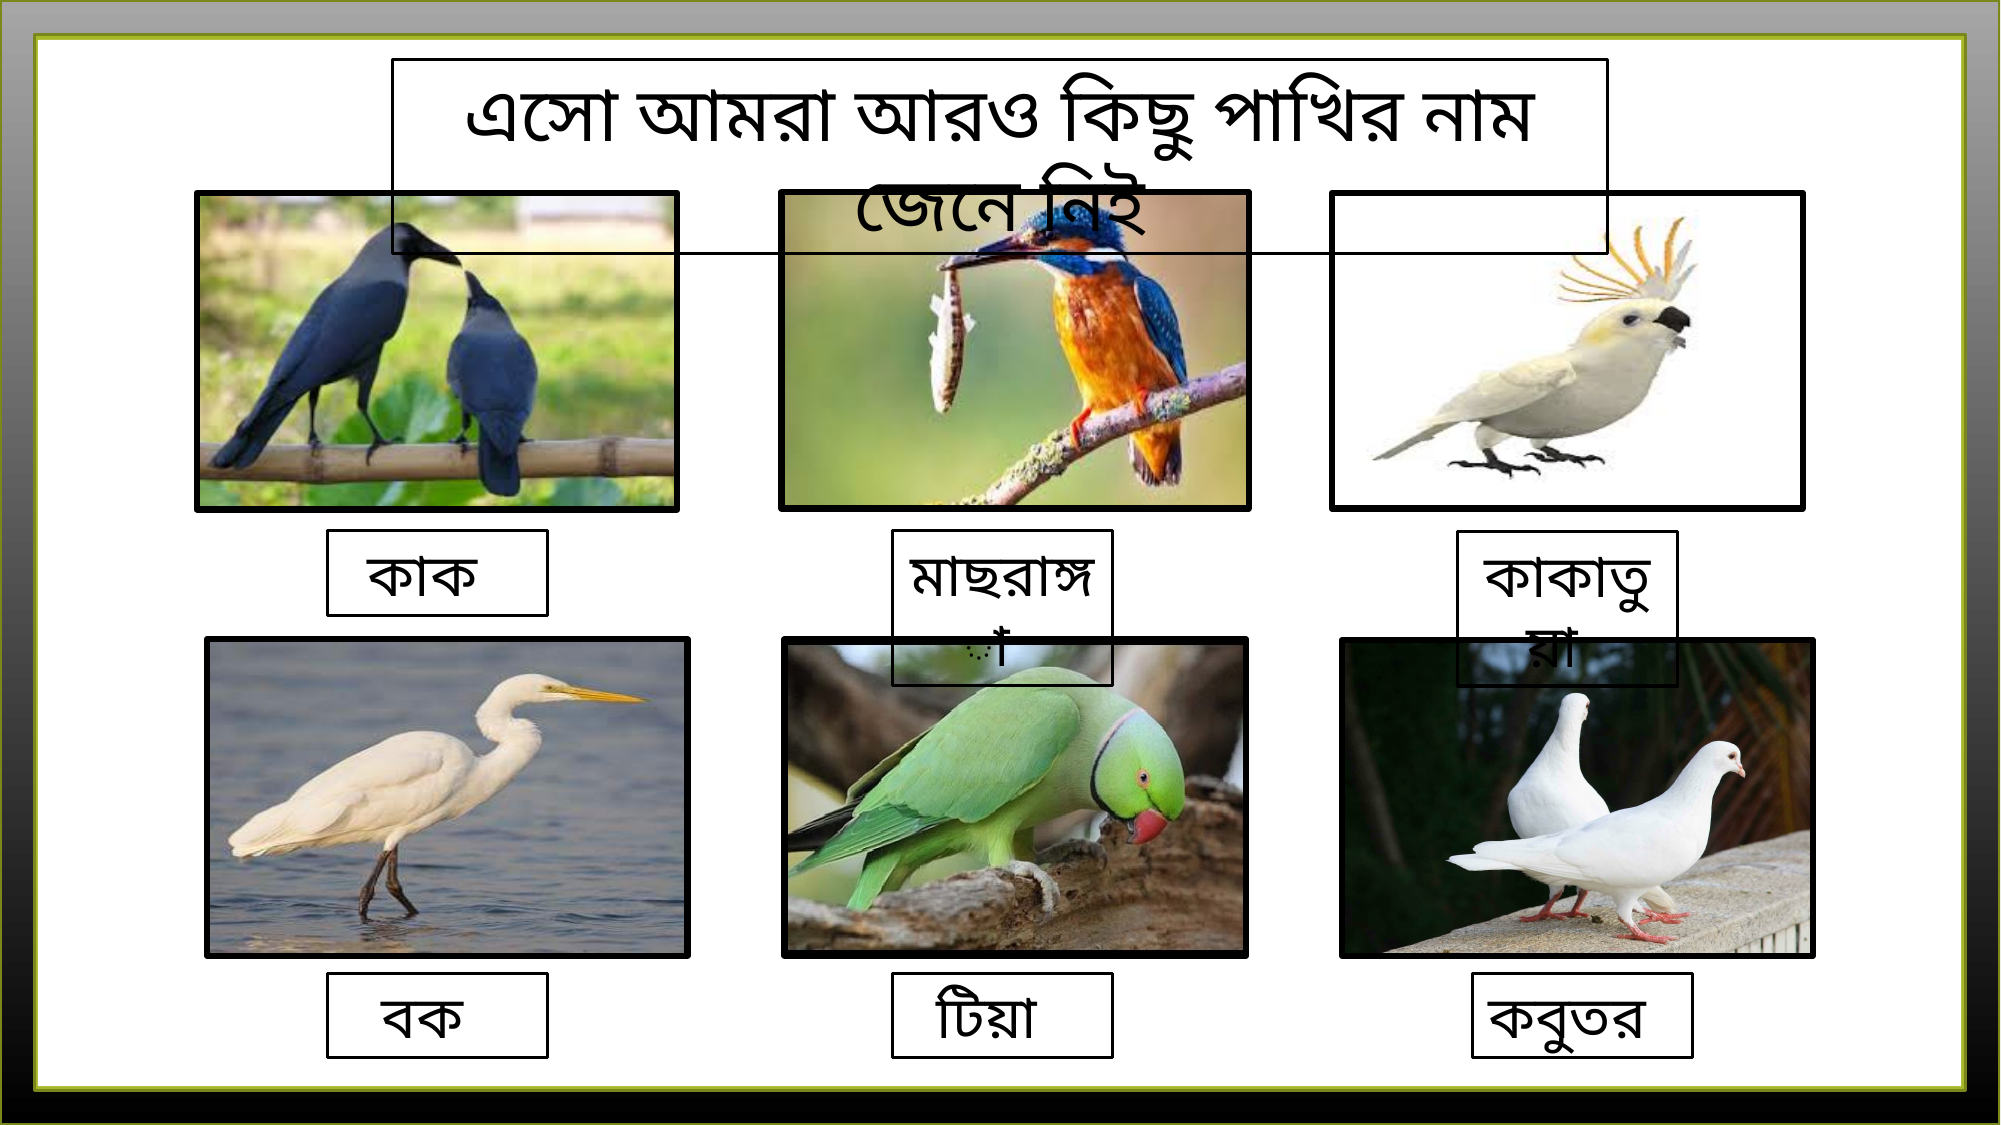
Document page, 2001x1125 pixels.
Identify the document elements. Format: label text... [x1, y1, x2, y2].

text_box কাকাতুয়া [1457, 531, 1678, 641]
picture [1344, 642, 1811, 953]
picture [787, 641, 1244, 953]
text_box কবুতর [1472, 973, 1693, 1058]
text_box বক [327, 973, 548, 1058]
picture [209, 641, 685, 953]
picture [784, 194, 1246, 506]
text_box কাক [327, 530, 548, 616]
picture [199, 195, 675, 507]
picture [1334, 195, 1800, 506]
text_box এসো আমরা আরও কিছু পাখির নাম জেনে নিই [392, 59, 1608, 254]
text_box টিয়া [892, 973, 1113, 1058]
text_box মাছরাঙ্গা [892, 530, 1113, 640]
